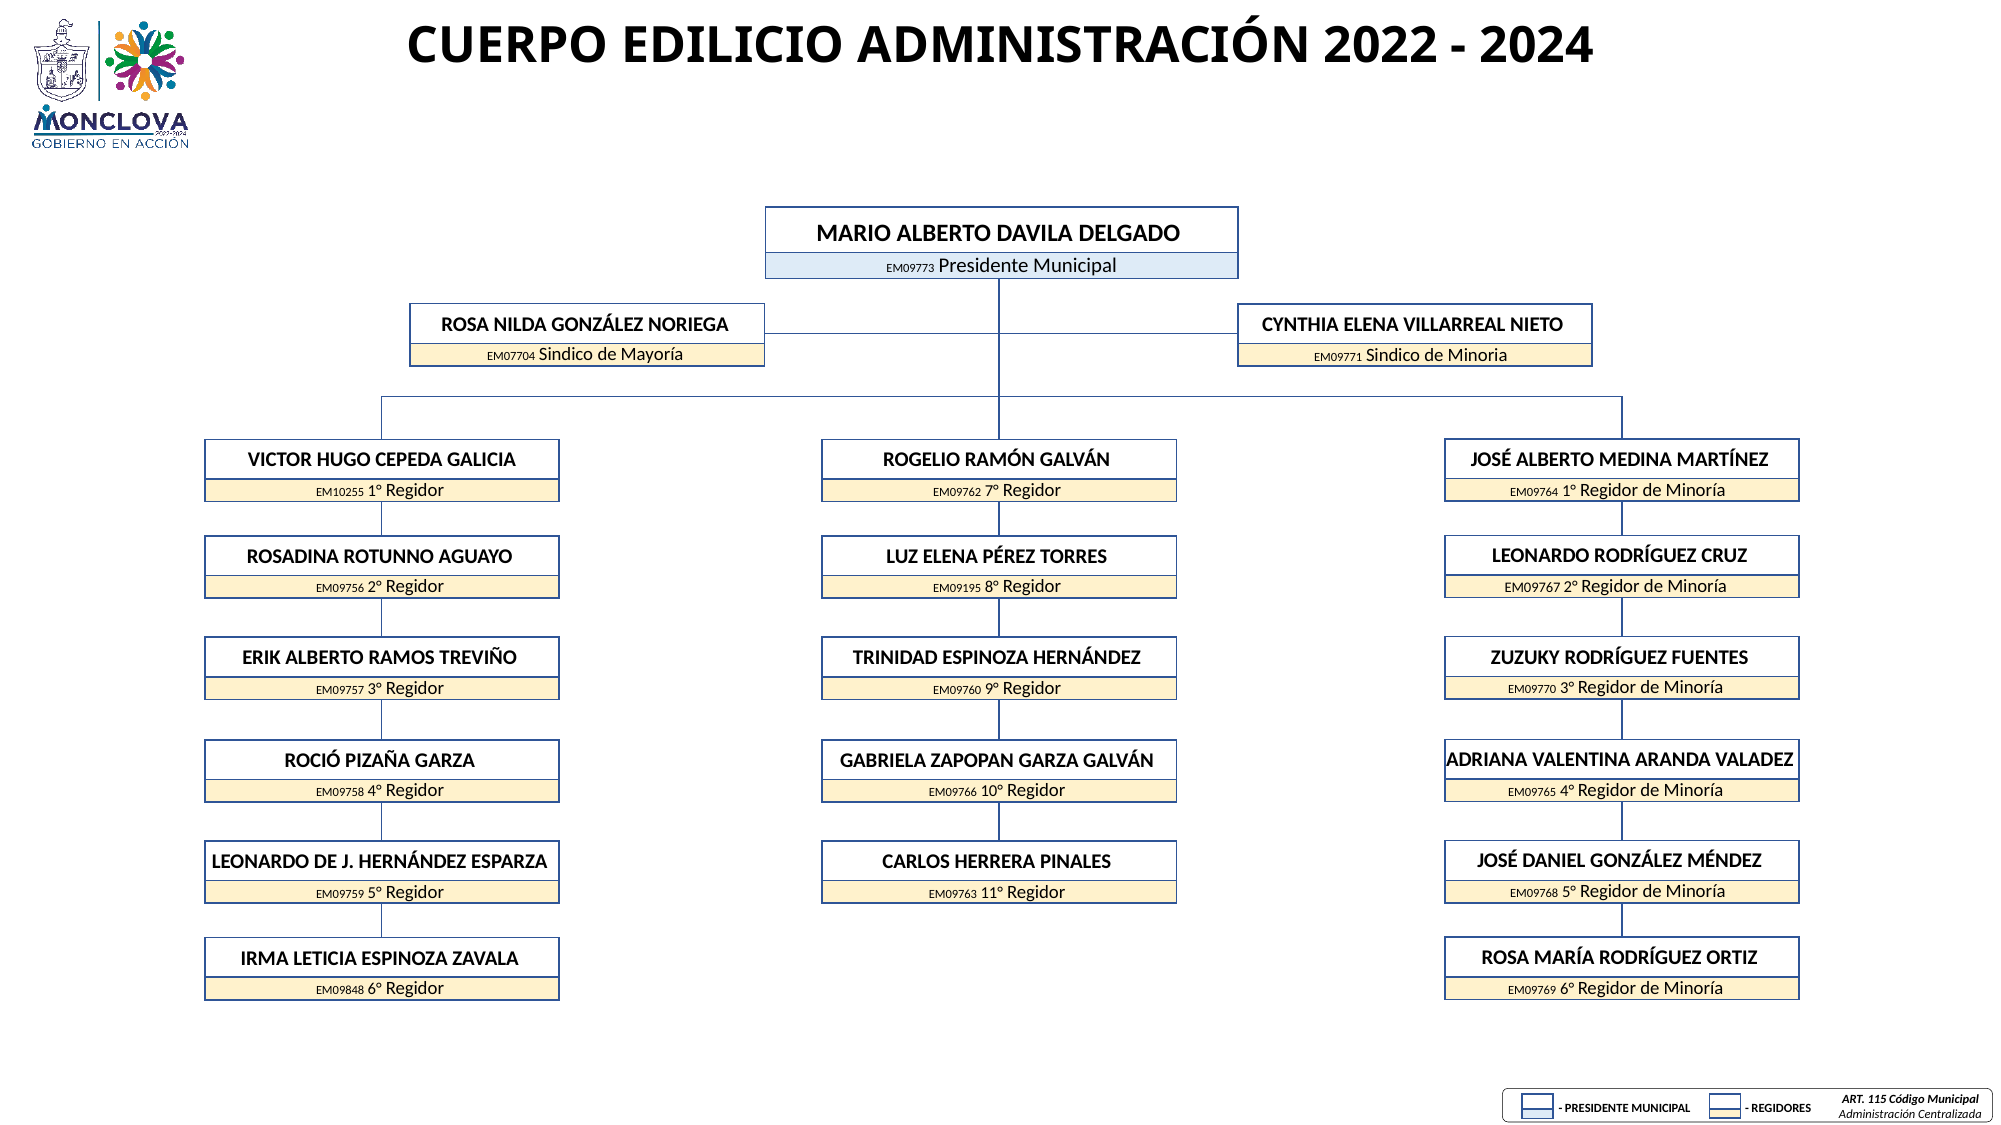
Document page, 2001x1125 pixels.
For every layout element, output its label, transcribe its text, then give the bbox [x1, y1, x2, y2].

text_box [204, 739, 560, 803]
text_box CUERPO EDILICIO ADMINISTRACIÓN 2022 - 2024 [8, 5, 1993, 126]
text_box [204, 439, 560, 502]
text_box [1709, 1093, 1741, 1119]
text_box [1444, 937, 1800, 1000]
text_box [822, 535, 1177, 598]
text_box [204, 535, 560, 598]
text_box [204, 637, 560, 700]
picture [31, 19, 188, 148]
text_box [1444, 636, 1800, 699]
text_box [410, 303, 765, 366]
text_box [1444, 535, 1800, 598]
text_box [822, 739, 1177, 803]
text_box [822, 841, 1177, 904]
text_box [204, 937, 560, 1000]
text_box ART. 115 Código Municipal Administración Centralizada [1820, 1083, 2000, 1125]
text_box [1501, 1087, 1994, 1124]
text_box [1444, 739, 1800, 802]
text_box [1444, 840, 1800, 903]
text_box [822, 637, 1177, 700]
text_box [204, 841, 560, 904]
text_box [1521, 1094, 1554, 1119]
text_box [1237, 303, 1593, 367]
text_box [822, 439, 1177, 502]
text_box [765, 207, 1238, 279]
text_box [1444, 438, 1800, 502]
